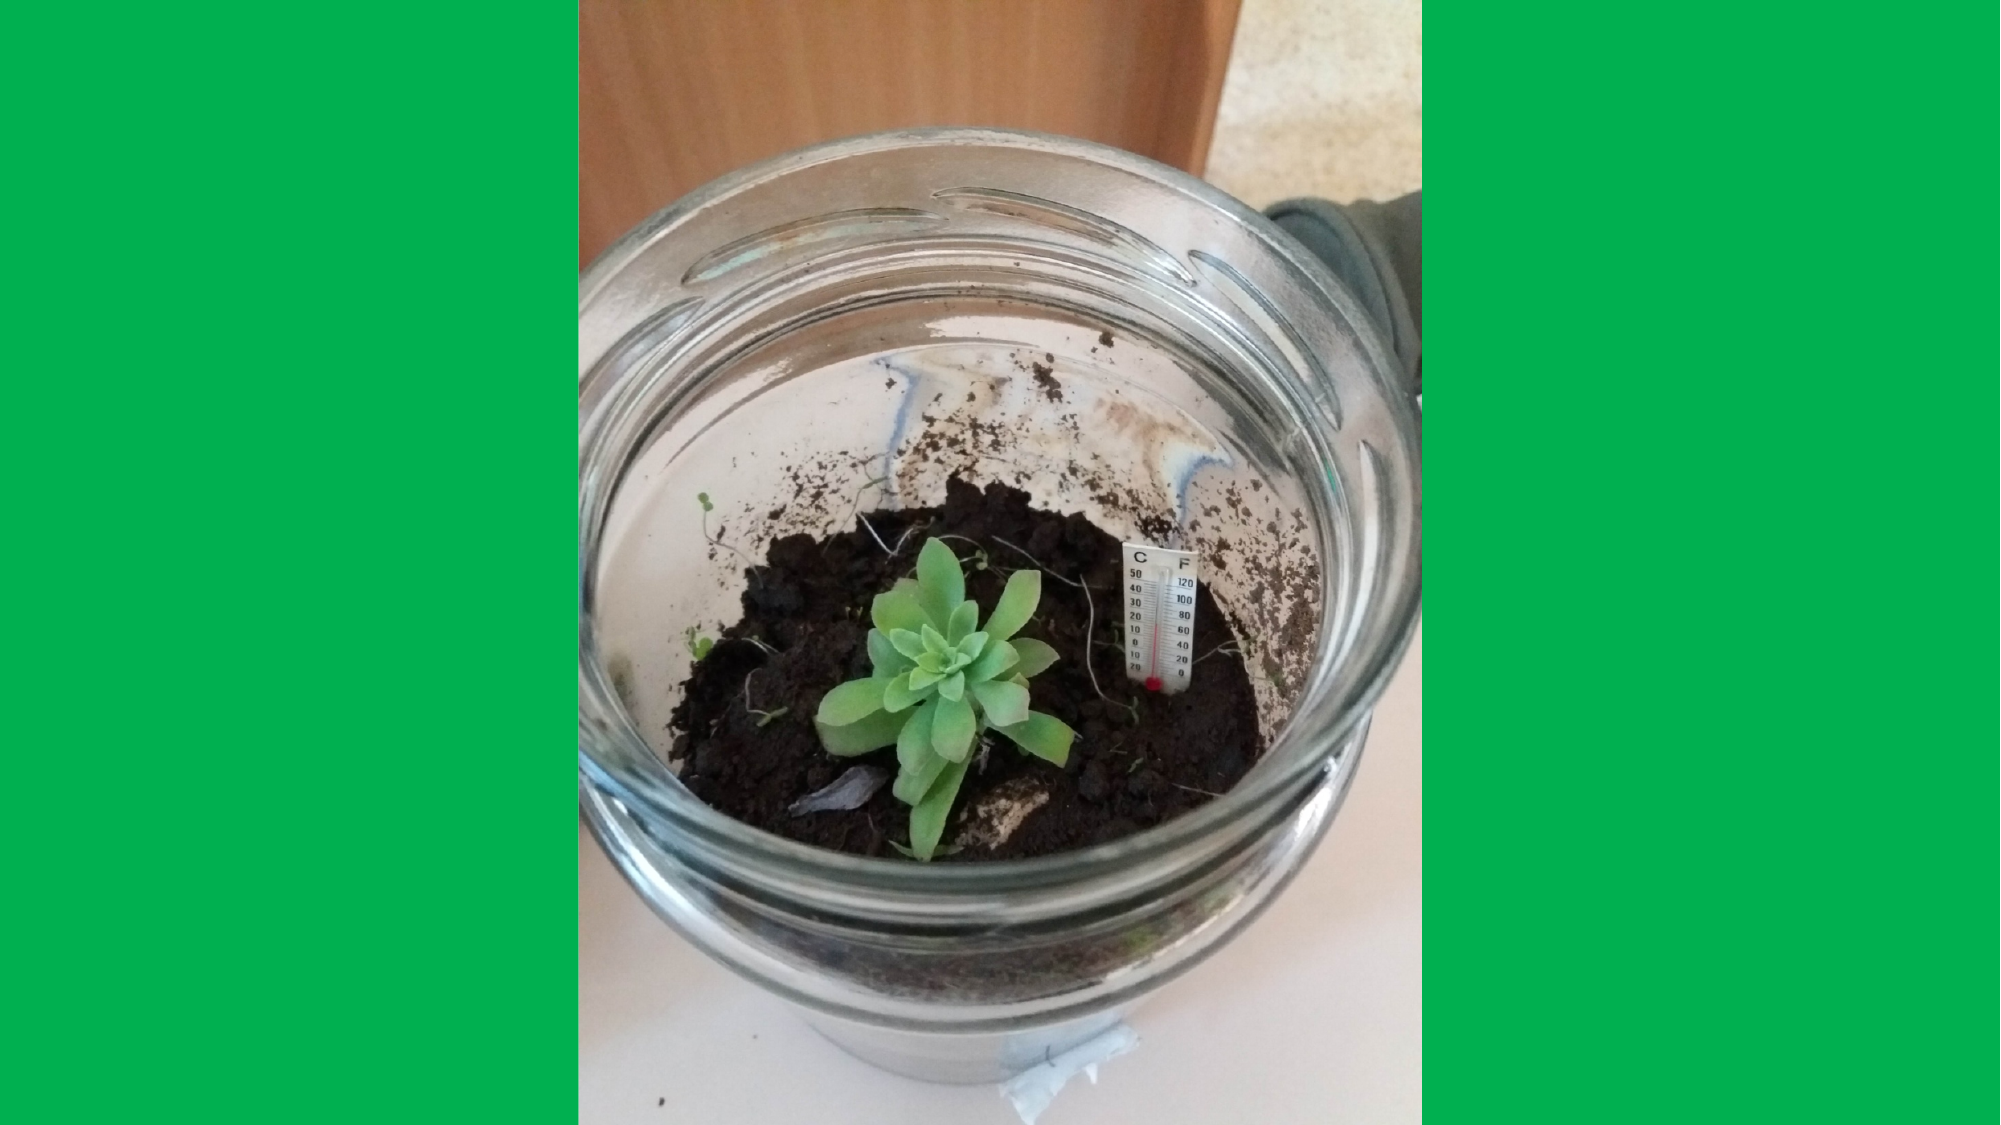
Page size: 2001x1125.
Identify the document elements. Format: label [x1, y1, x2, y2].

picture [437, 0, 1563, 1124]
